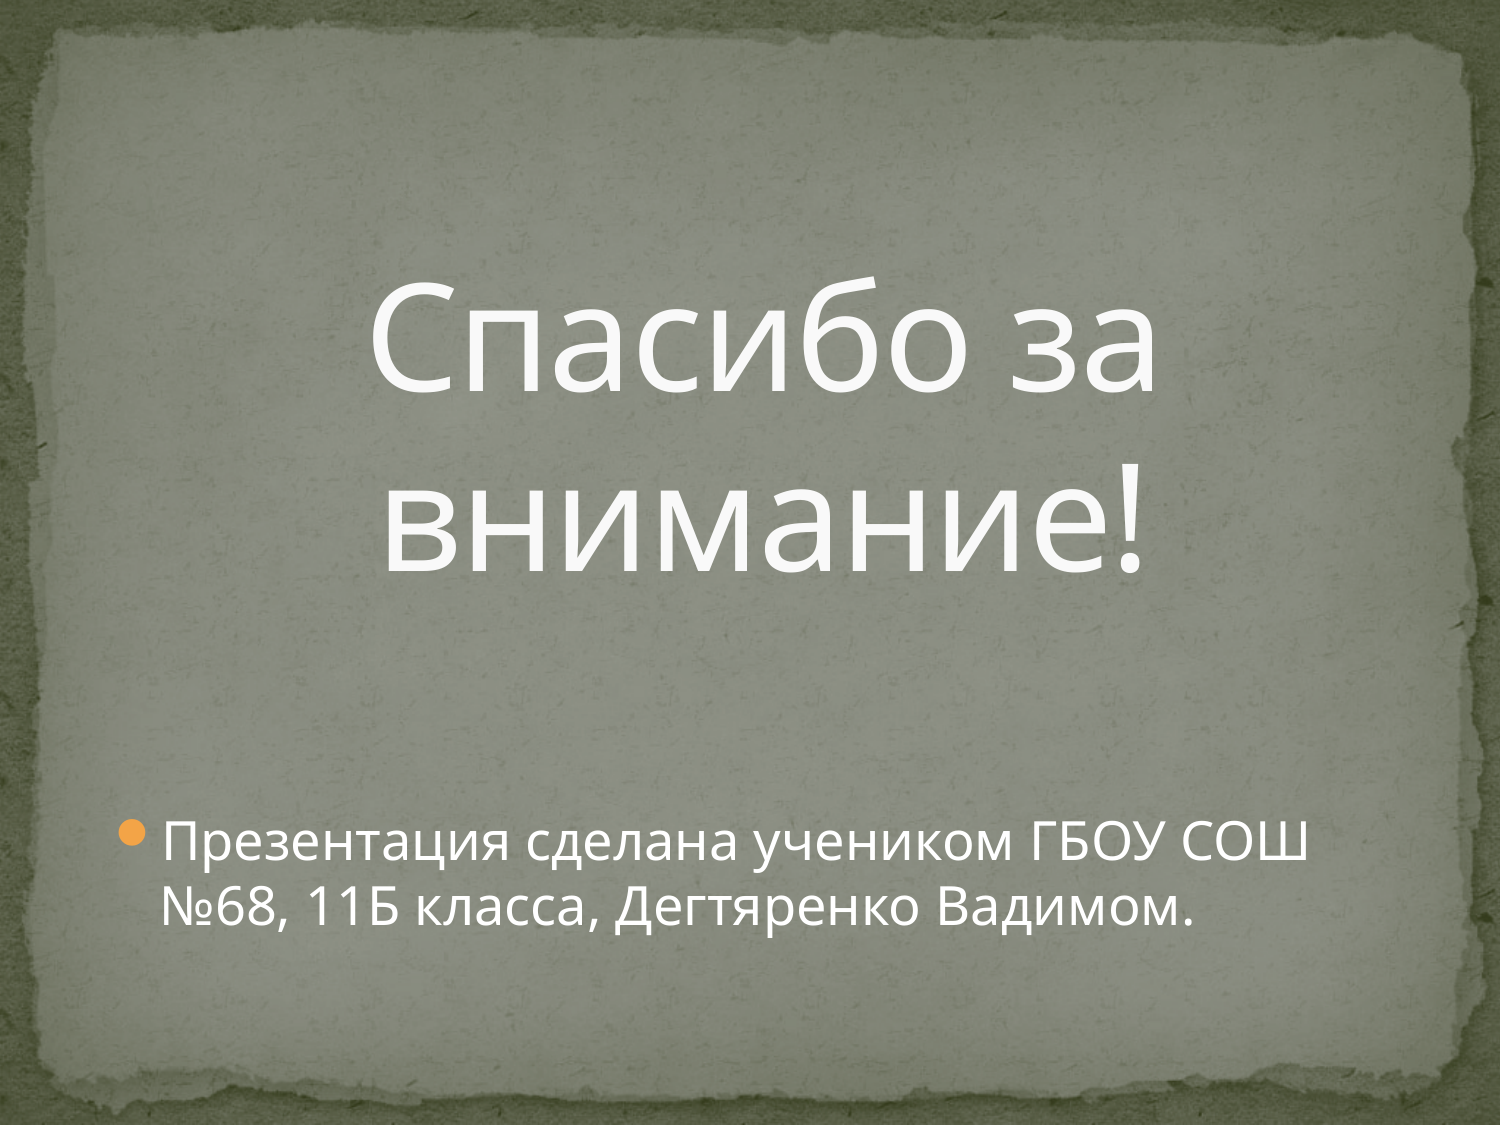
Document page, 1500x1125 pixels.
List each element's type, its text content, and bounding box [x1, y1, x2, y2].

title Спасибо за внимание! [88, 408, 1439, 609]
list Презентация сделана учеником ГБОУ СОШ №68, 11Б класса, Дегтяренко Вадимом. [100, 798, 1451, 1125]
